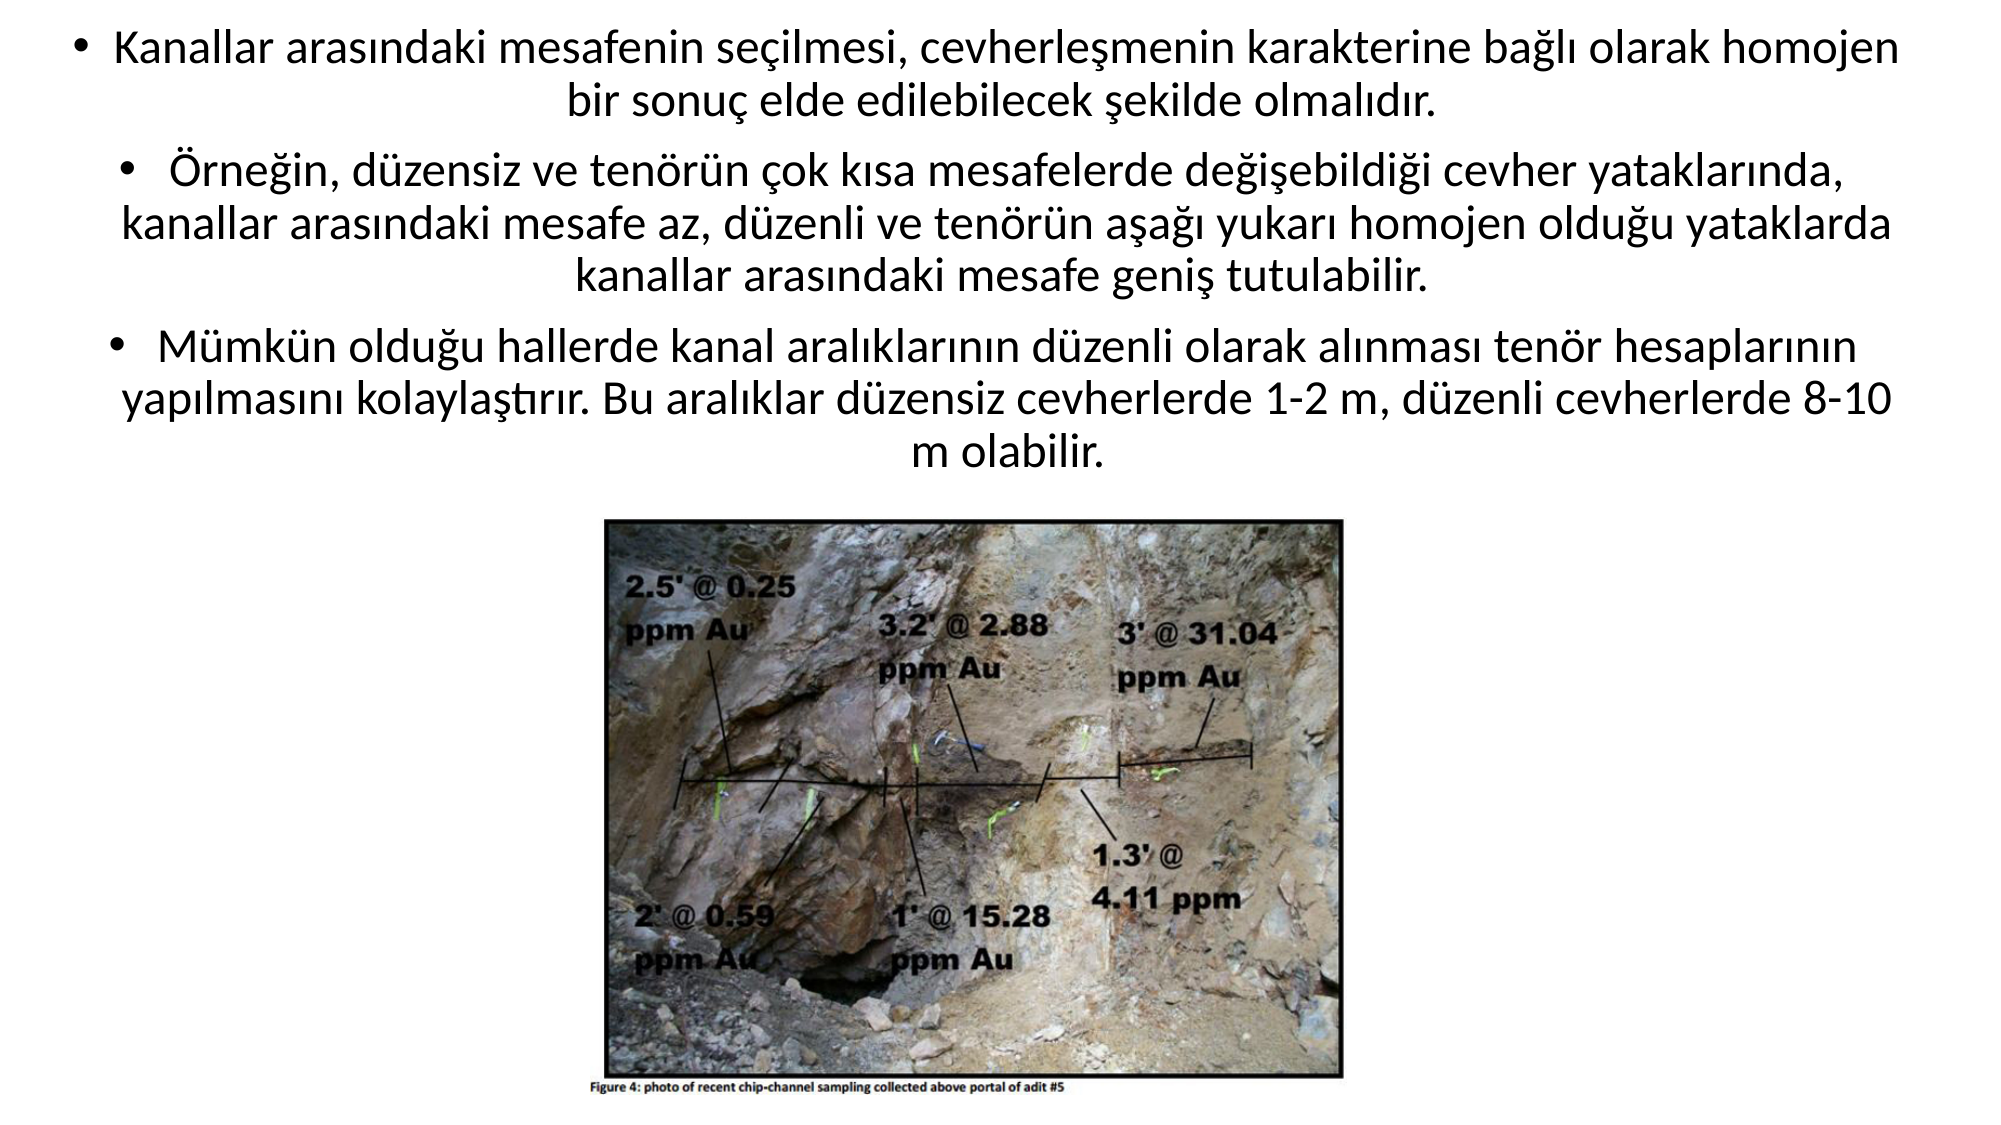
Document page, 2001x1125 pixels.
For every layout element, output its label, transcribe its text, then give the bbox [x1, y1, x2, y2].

list Kanallar arasındaki mesafenin seçilmesi, cevherleşmenin karakterine bağlı olarak homojen bir sonuç elde edilebilecek şekilde olmalıdır. Örneğin, düzensiz ve tenörün çok kısa mesafelerde değişebildiği cevher yataklarında, kanallar arasındaki mesafe az, düzenli ve tenörün aşağı yukarı homojen olduğu yataklarda kanallar arasın­daki mesafe geniş tutulabilir. Mümkün olduğu hallerde kanal aralık­larının düzenli olarak alınması tenör hesaplarının yapılmasını kolaylaştırır. Bu aralıklar düzensiz cevherlerde 1-2 m, düzenli cevherlerde 8-10 m olabilir. [52, 13, 1930, 487]
picture [590, 517, 1347, 1095]
